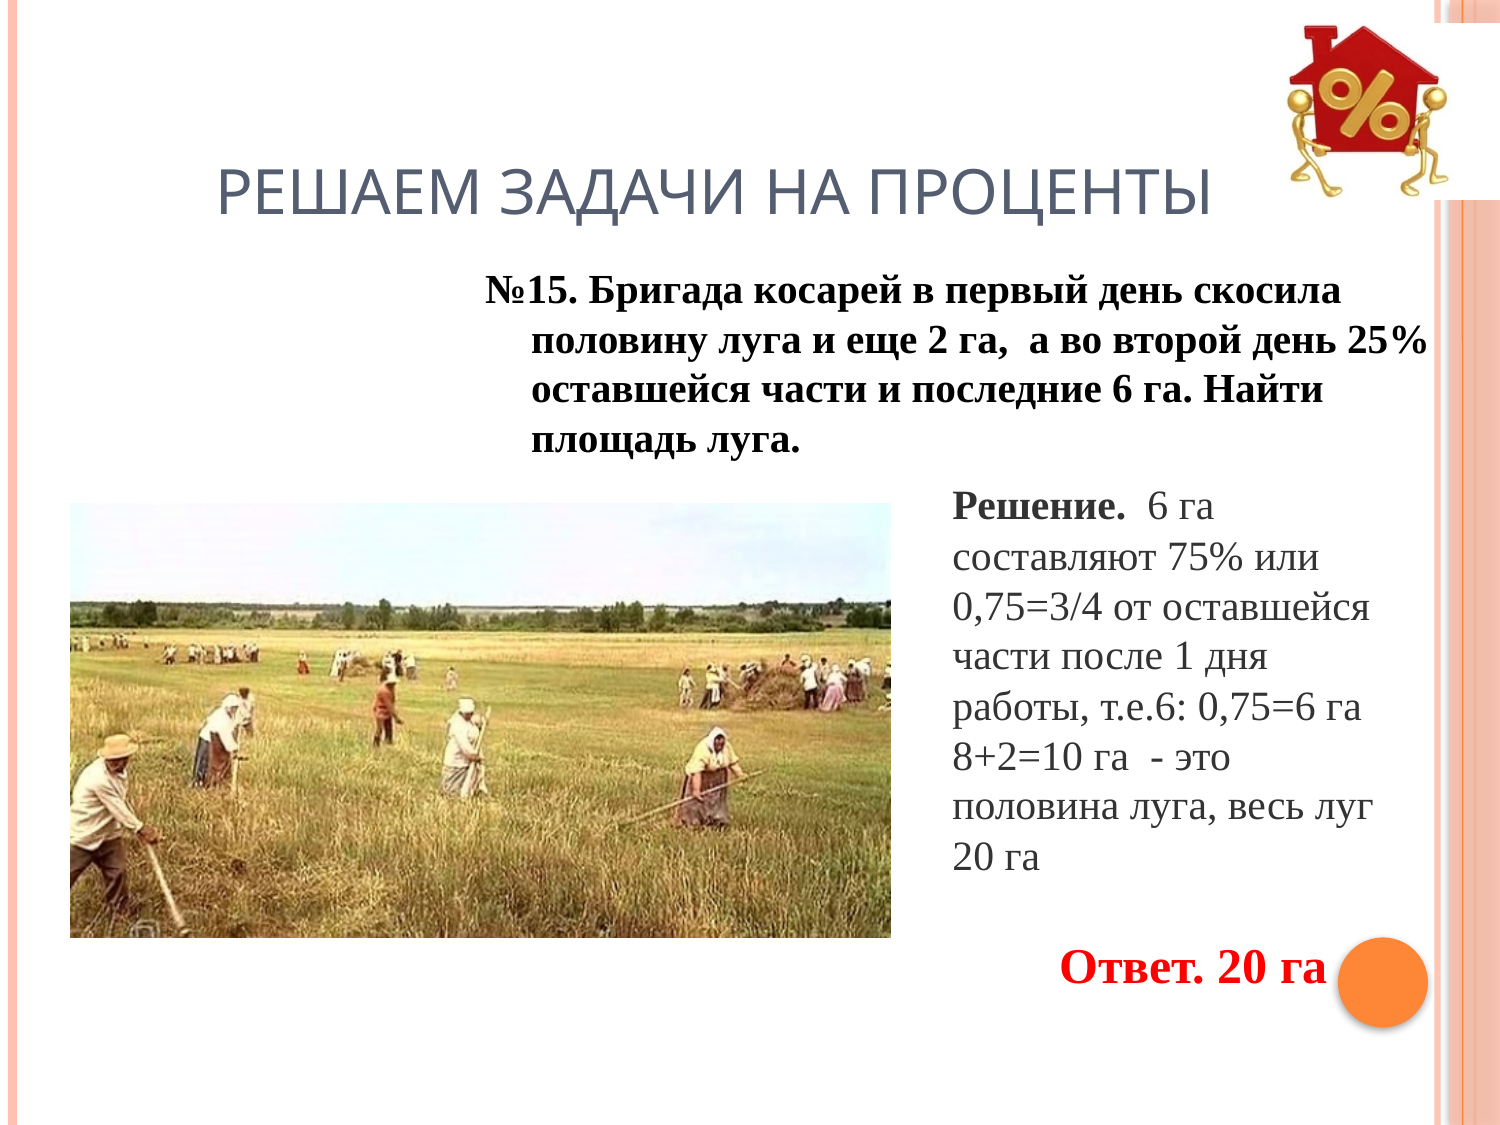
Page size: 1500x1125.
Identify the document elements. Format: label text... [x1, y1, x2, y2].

list №15. Бригада косарей в первый день скосила половину луга и еще 2 га, а во второй день 25% оставшейся части и последние 6 га. Найти площадь луга. [457, 254, 1475, 469]
picture [1235, 22, 1500, 200]
text_box Ответ. 20 га [1044, 925, 1356, 1001]
text_box Решение. 6 га составляют 75% или 0,75=3/4 от оставшейся части после 1 дня работы, т.е.6: 0,75=6 га 8+2=10 га - это половина луга, весь луг 20 га [937, 470, 1418, 886]
title Решаем задачи на проценты [164, 46, 1267, 235]
picture [69, 503, 892, 938]
